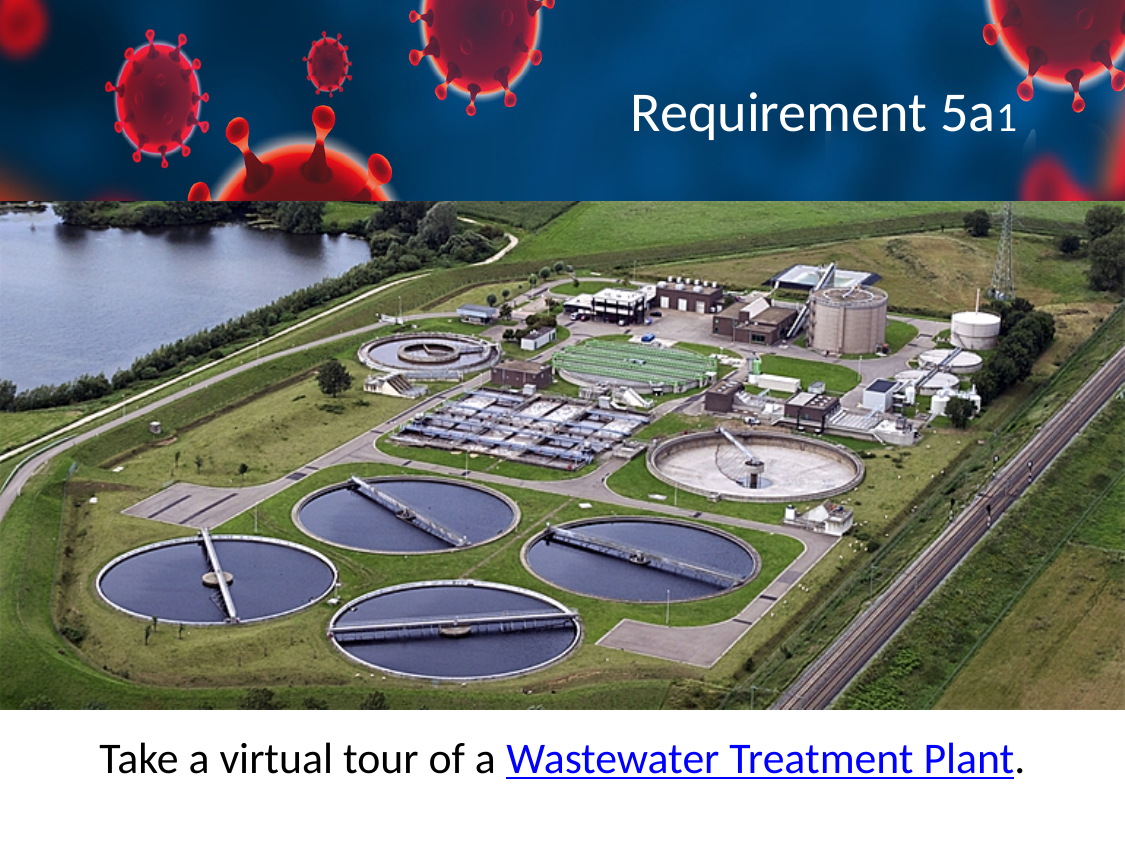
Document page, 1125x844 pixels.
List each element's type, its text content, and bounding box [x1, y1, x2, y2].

title Requirement 5a1 [56, 46, 1033, 172]
list Take a virtual tour of a Wastewater Treatment Plant. [55, 722, 1070, 798]
picture [0, 0, 1125, 844]
